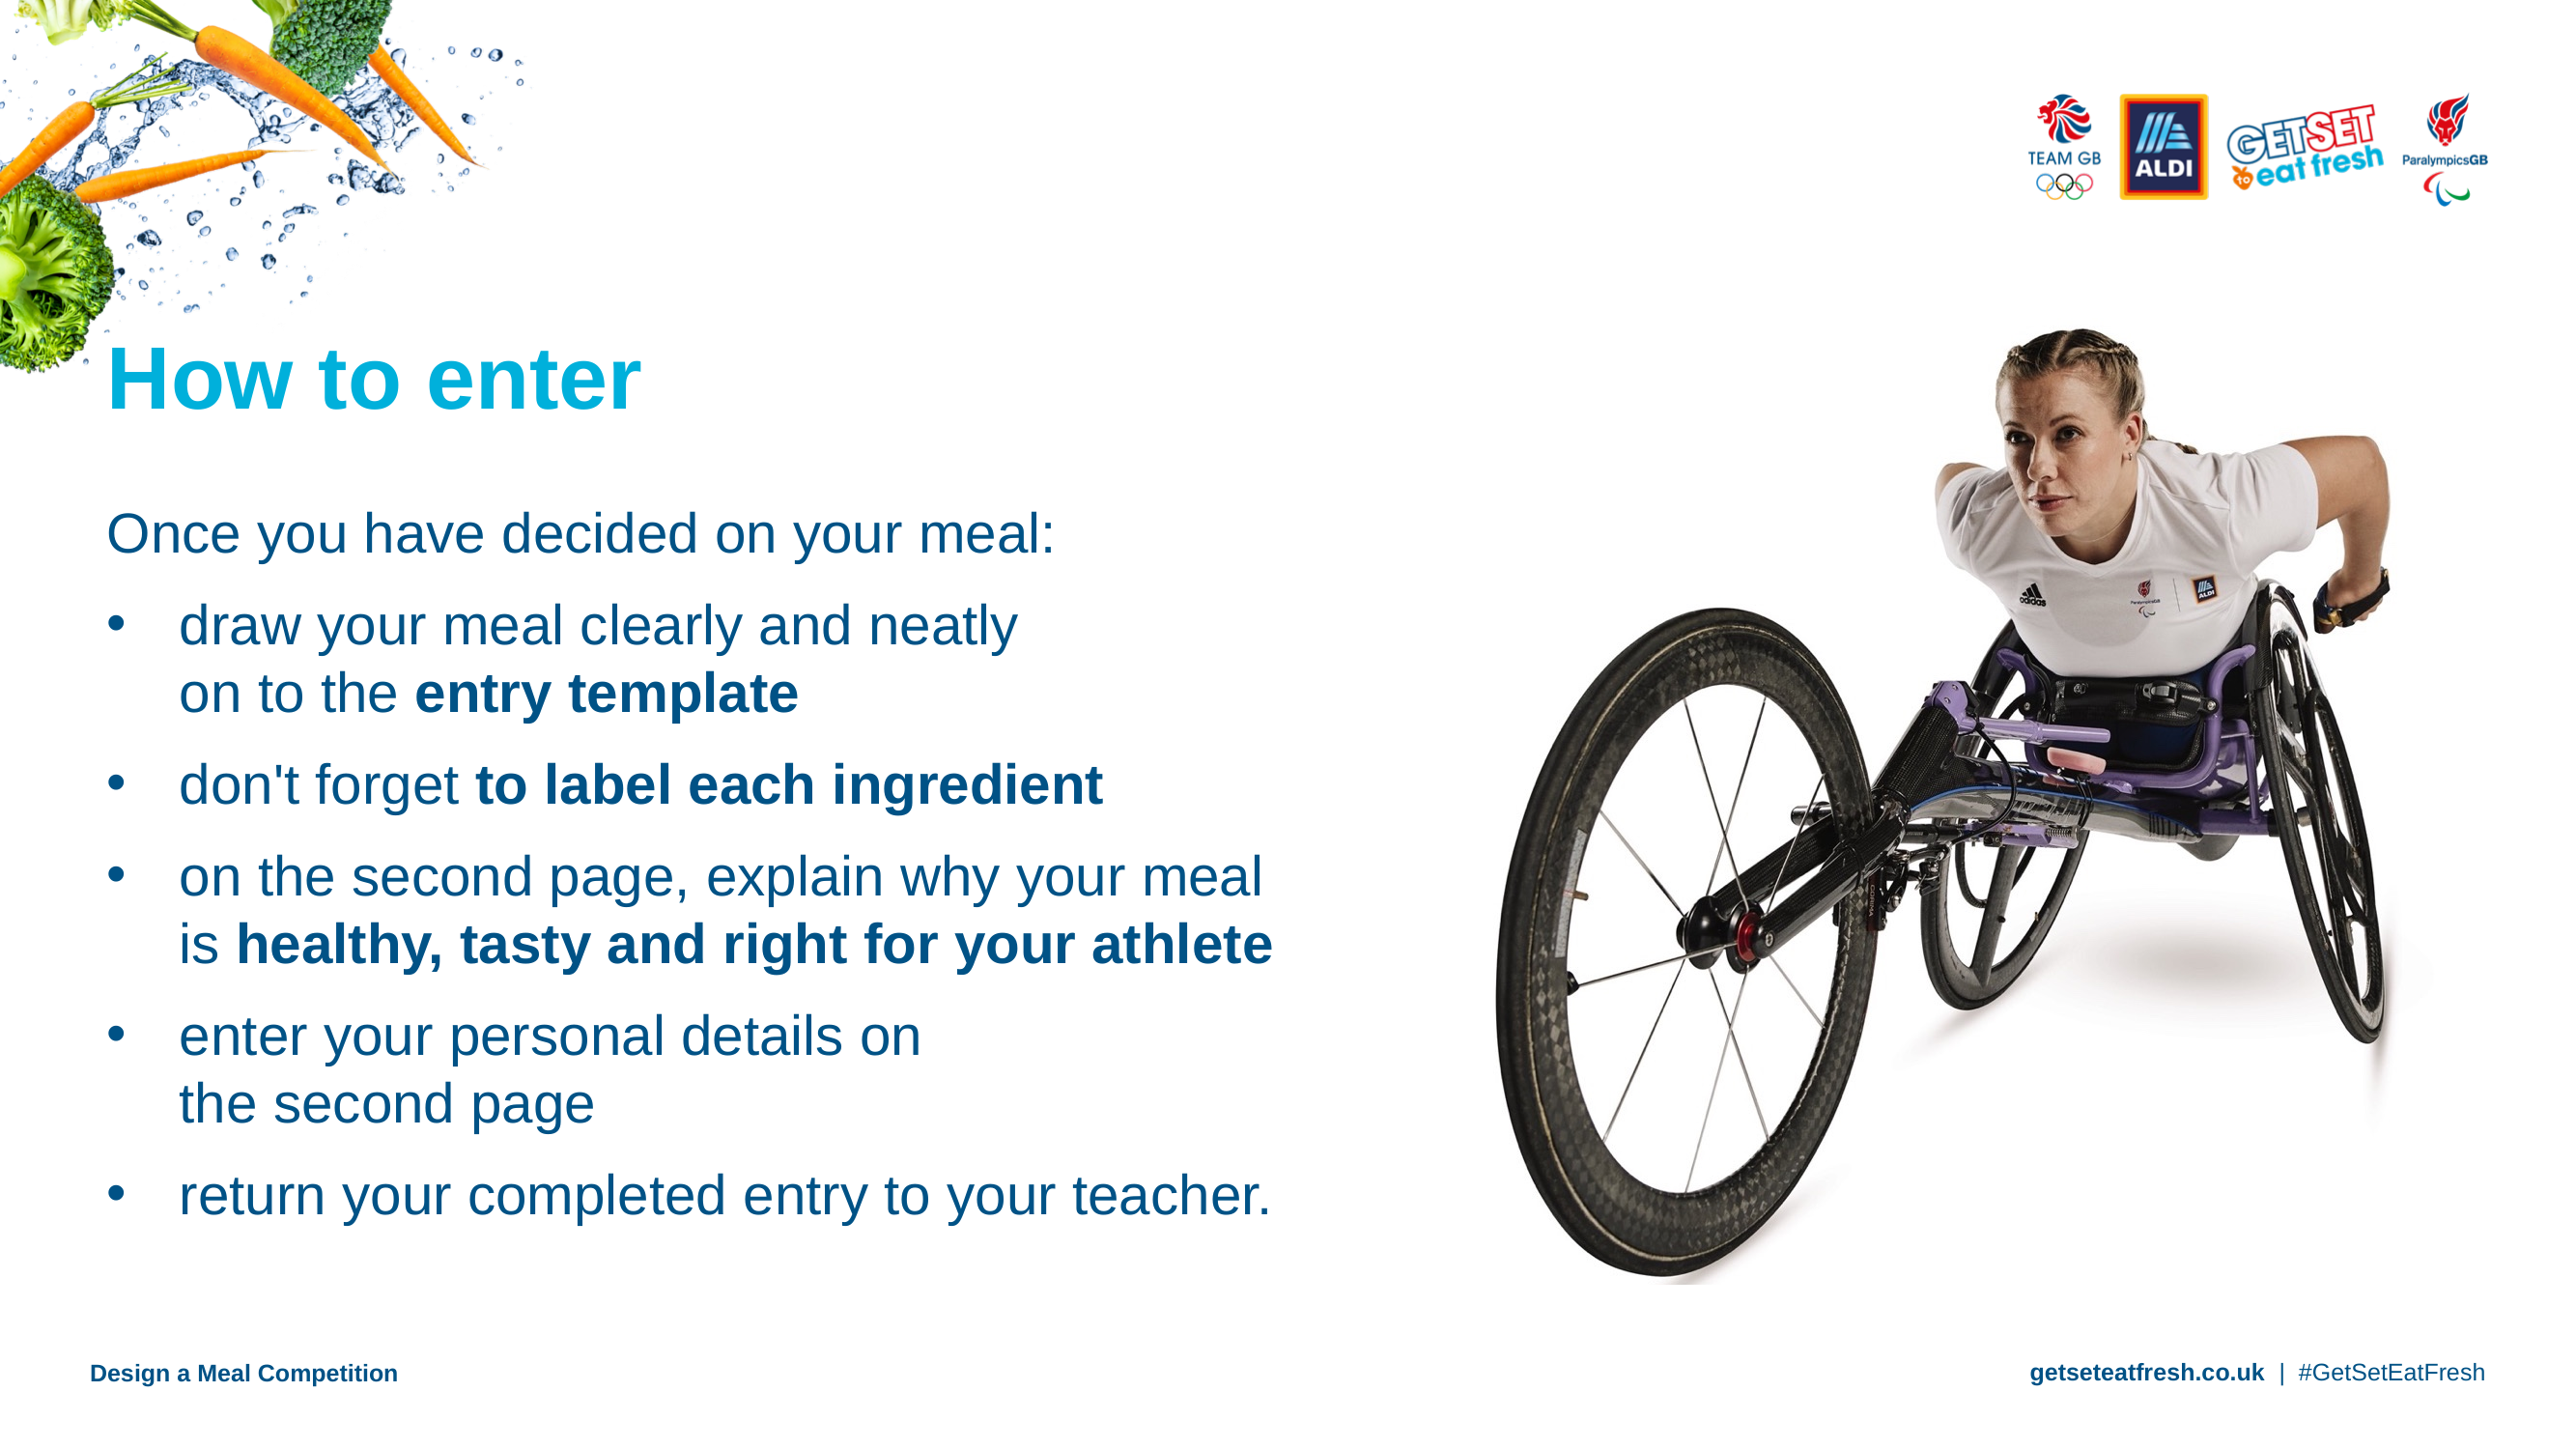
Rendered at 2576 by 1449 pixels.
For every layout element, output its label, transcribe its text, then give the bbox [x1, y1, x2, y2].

title How to enter [90, 332, 1288, 431]
picture [0, 0, 2576, 1449]
list Once you have decided on your meal: draw your meal clearly and neatly on to the entry template don't forget to label each ingredient on the second page, explain why your meal is healthy, tasty and right for your athlete enter your personal details on the second page return your completed entry to your teacher. [90, 497, 1322, 1449]
